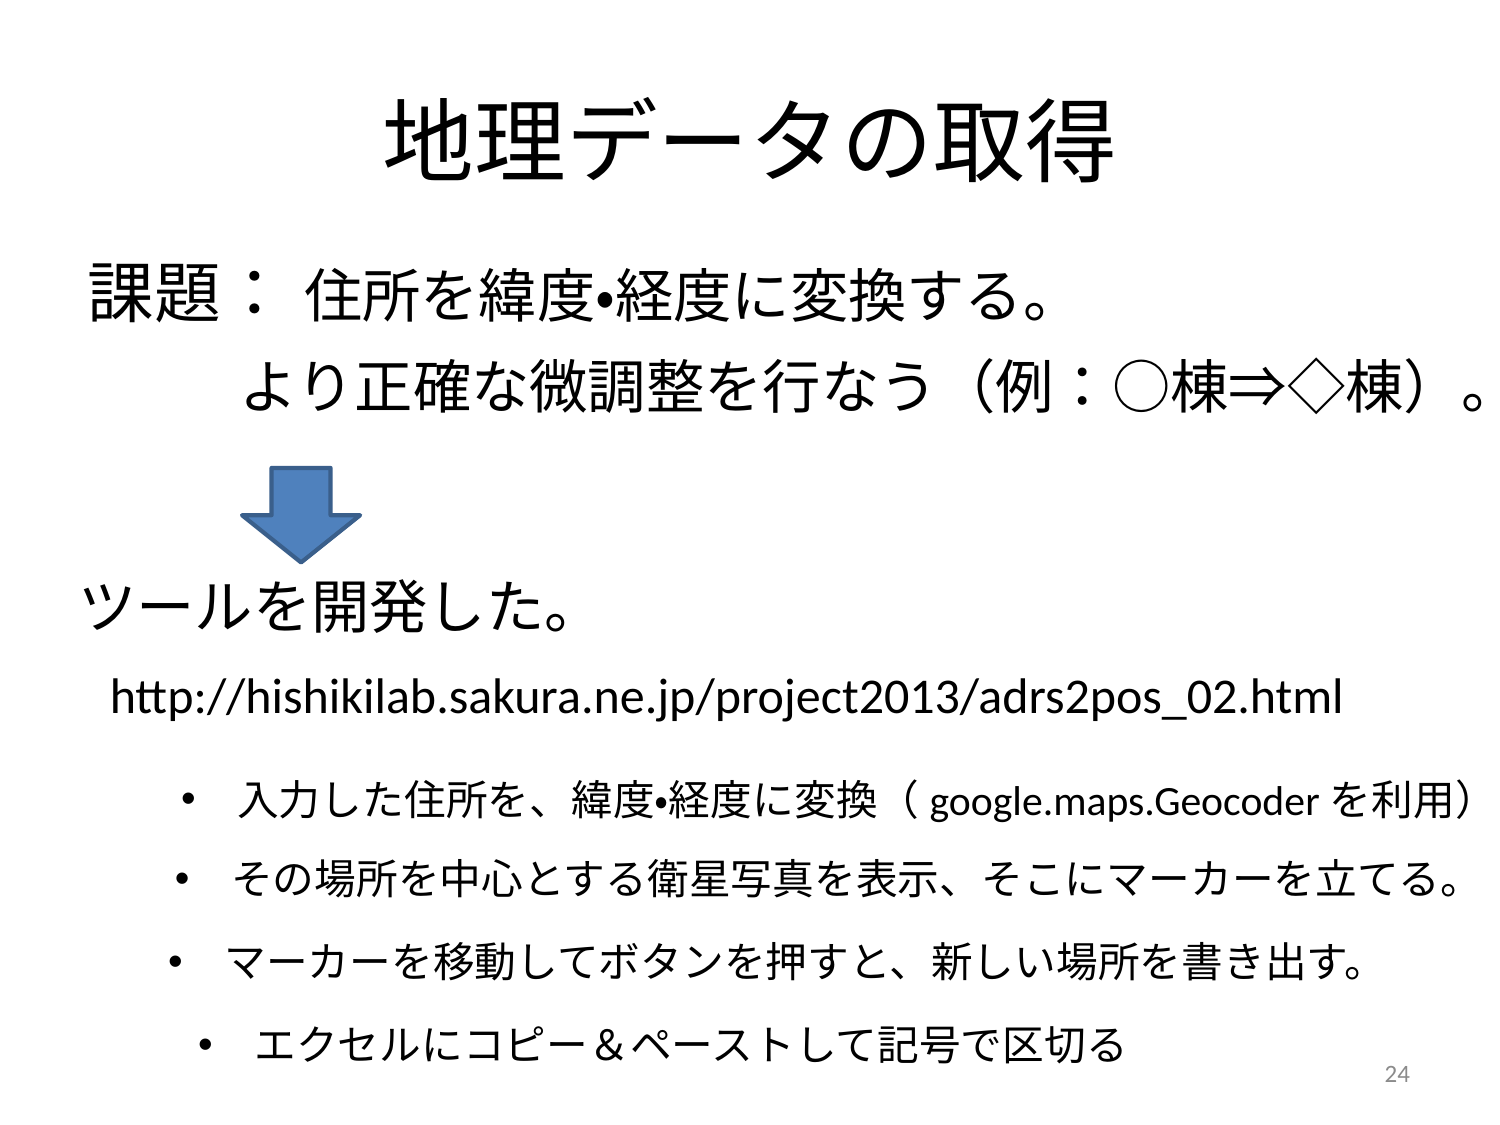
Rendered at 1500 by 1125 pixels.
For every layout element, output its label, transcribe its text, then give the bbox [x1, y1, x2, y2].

text_box その場所を中心とする衛星写真を表示、そこにマーカーを立てる。 [160, 846, 1498, 911]
slide_number 24 [1074, 1042, 1425, 1103]
text_box マーカーを移動してボタンを押すと、新しい場所を書き出す。 [153, 928, 1401, 994]
text_box [240, 465, 363, 565]
text_box 住所を緯度・経度に変換する。 [289, 252, 1097, 337]
text_box ツールを開発した。 [63, 562, 618, 648]
title 地理データの取得 [75, 45, 1425, 233]
text_box 課題： [72, 243, 303, 339]
text_box より正確な微調整を行なう（例：○棟⇒◇棟）。 [225, 342, 1500, 428]
text_box 入力した住所を、緯度・経度に変換（google.maps.Geocoderを利用） [166, 765, 1500, 831]
text_box http://hishikilab.sakura.ne.jp/project2013/adrs2pos_02.html [95, 656, 1360, 731]
text_box エクセルにコピー＆ペーストして記号で区切る [183, 1011, 1143, 1077]
